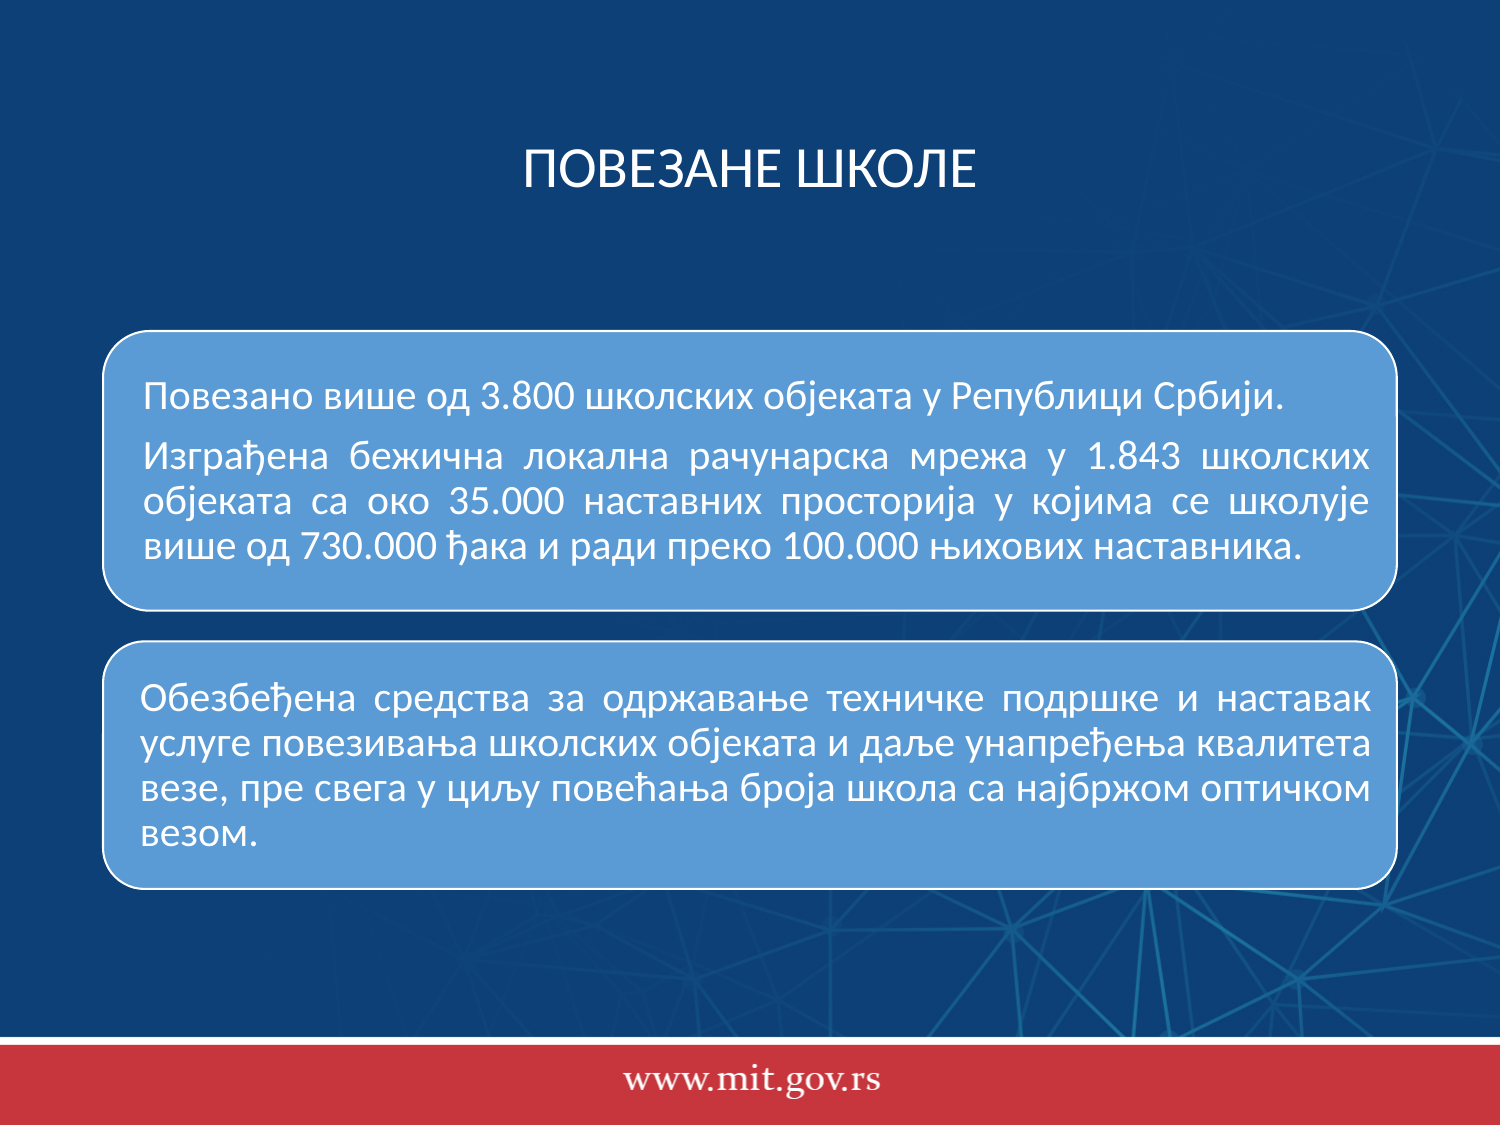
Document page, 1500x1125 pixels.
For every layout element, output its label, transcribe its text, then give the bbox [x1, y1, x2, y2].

title ПОВЕЗАНЕ ШКОЛЕ [103, 59, 1397, 206]
picture [0, 0, 1500, 1125]
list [103, 206, 1397, 1014]
